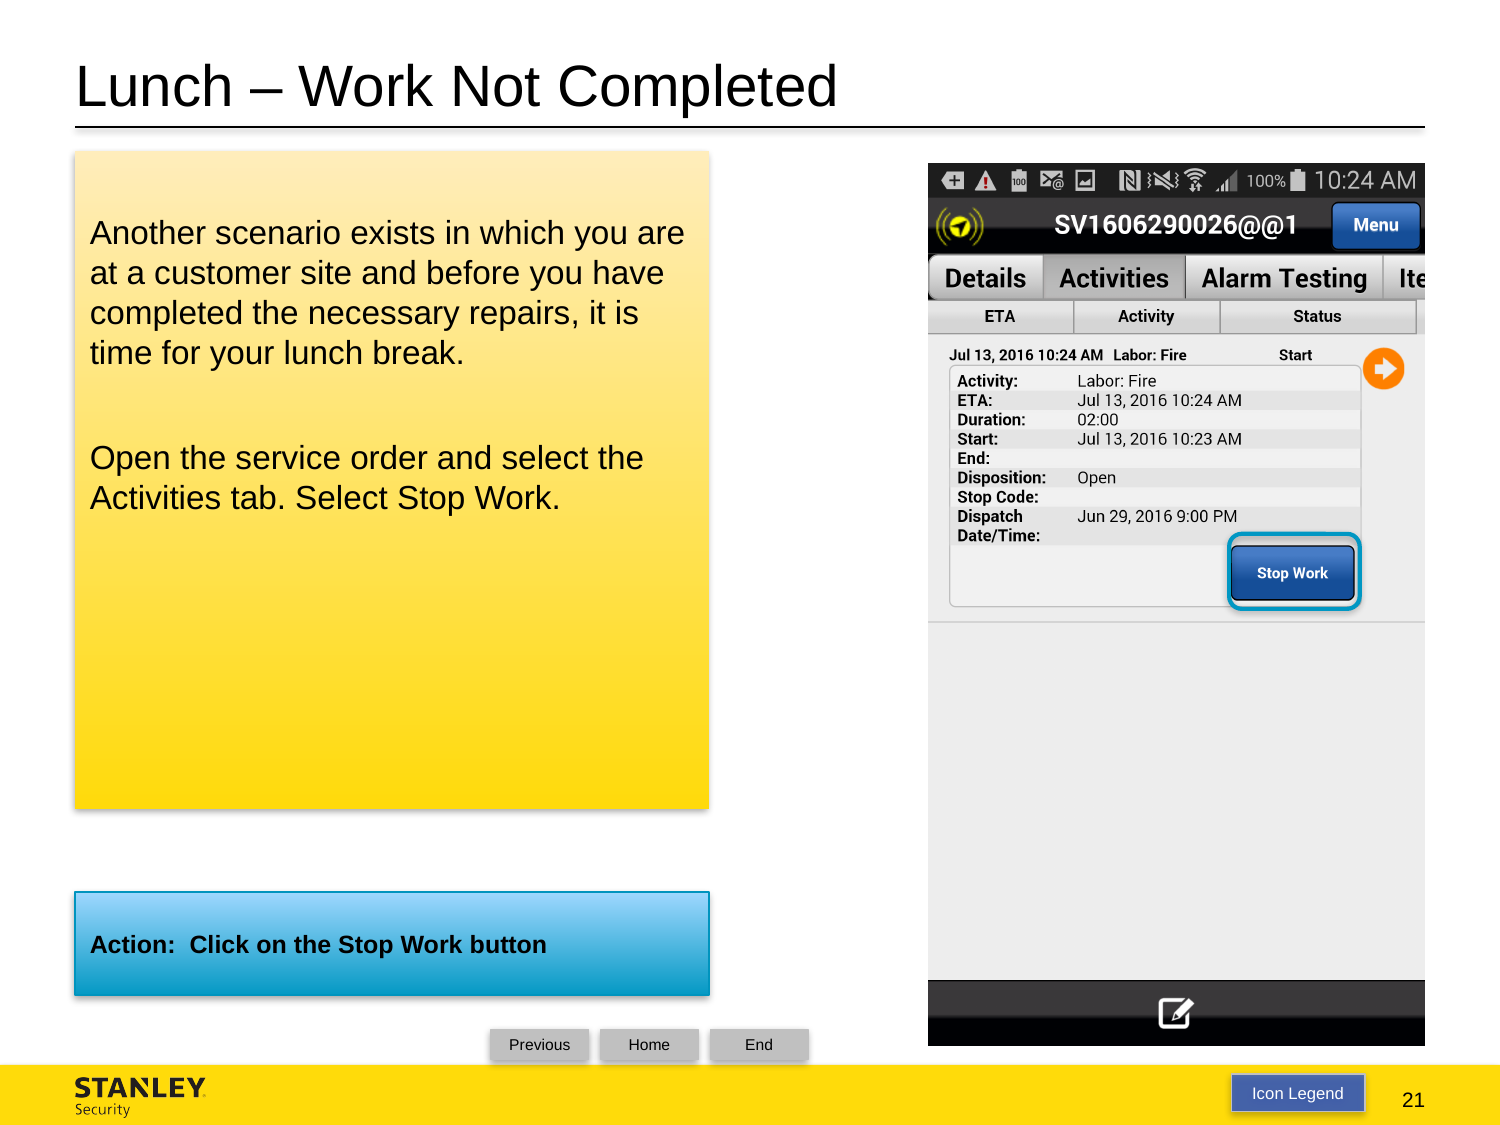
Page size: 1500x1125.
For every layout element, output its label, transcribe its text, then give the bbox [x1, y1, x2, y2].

text_box Previous [490, 1029, 589, 1060]
text_box Action: Click on the Stop Work button [74, 891, 710, 996]
title Lunch – Work Not Completed [75, 40, 1425, 127]
text_box Another scenario exists in which you are at a customer site and before you have completed the necessary repairs, it is time for your lunch break. Open the service order and select the Activities tab. Select Stop Work. [75, 151, 709, 809]
slide_number 21 [1364, 1072, 1425, 1112]
picture [75, 1077, 206, 1118]
text_box Home [600, 1029, 699, 1060]
text_box End [710, 1029, 809, 1060]
text_box Icon Legend [1231, 1073, 1366, 1112]
picture [928, 163, 1426, 1046]
